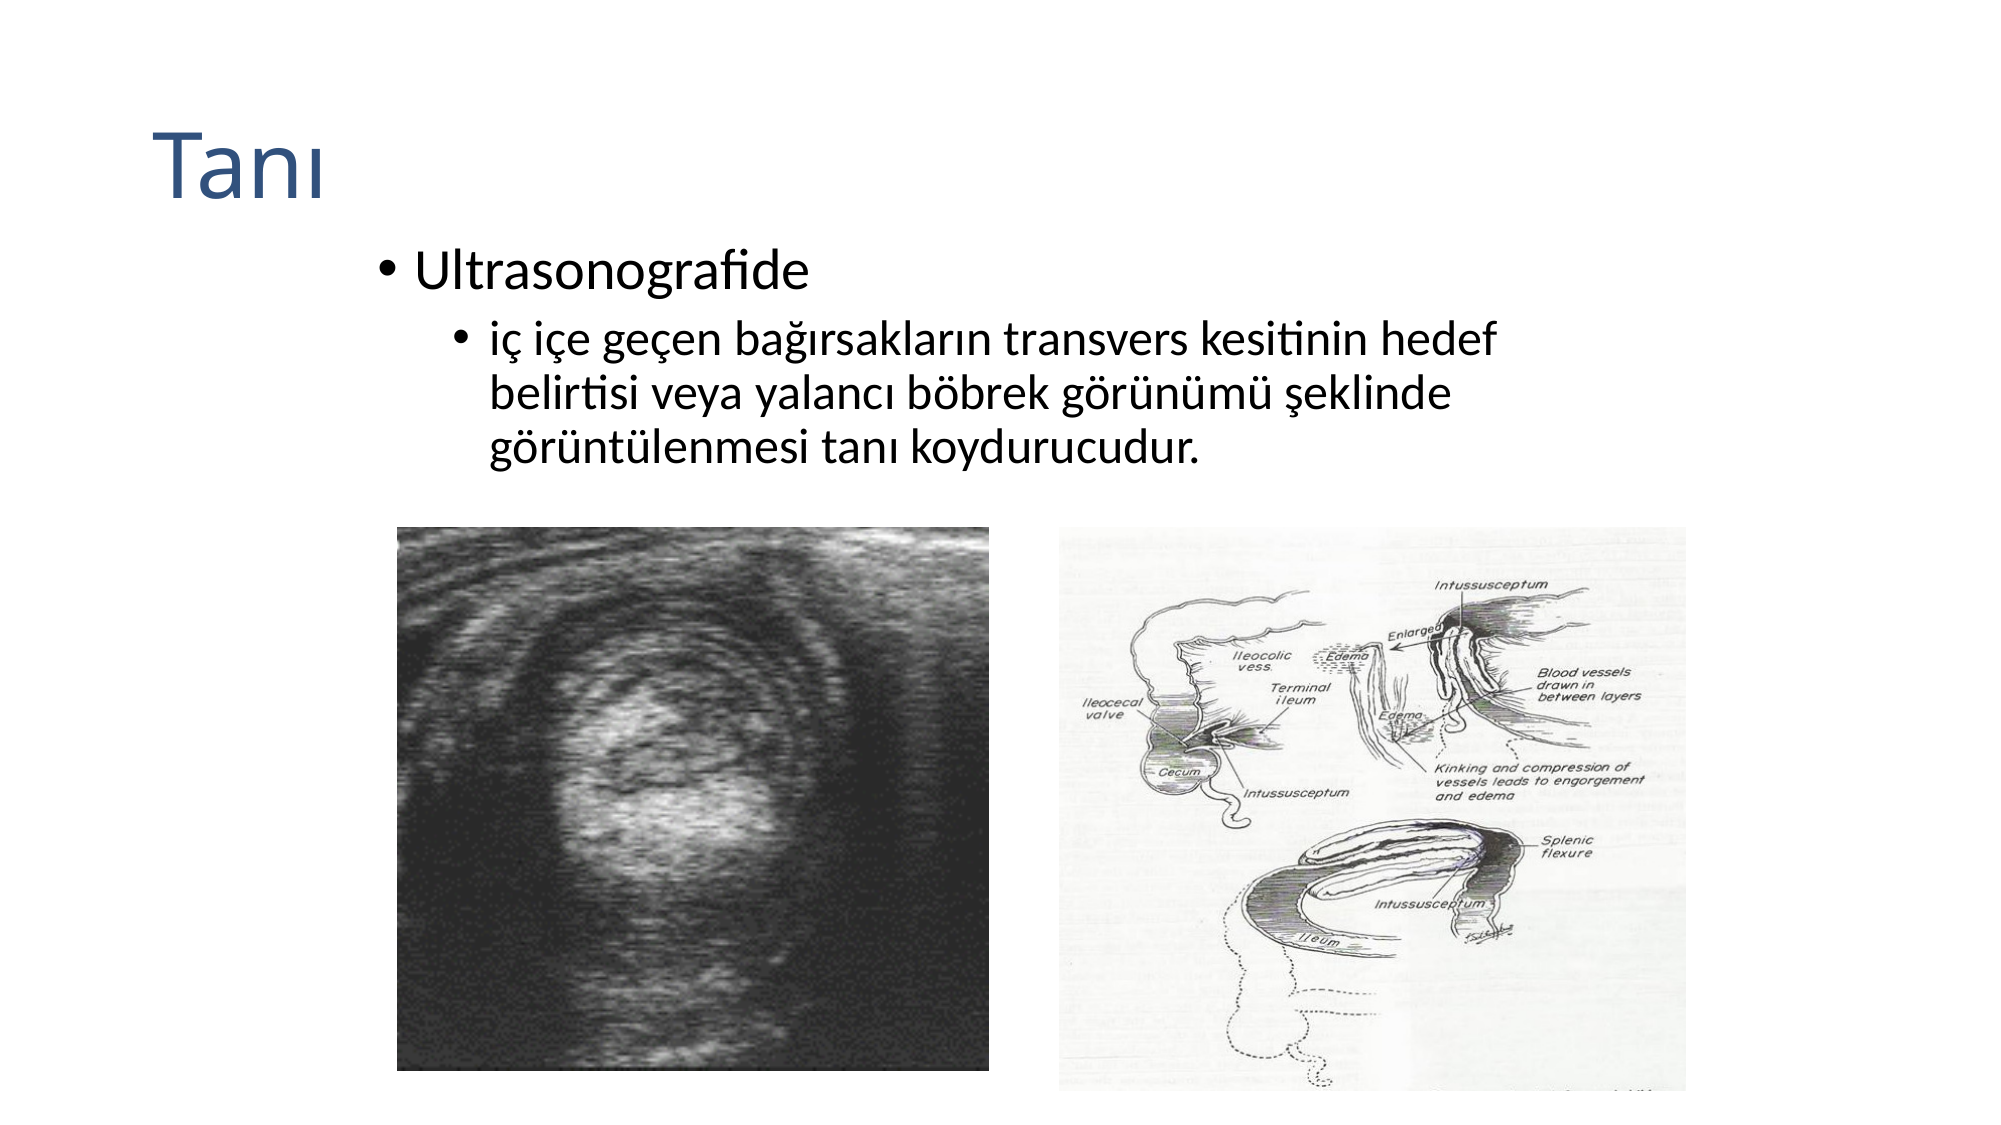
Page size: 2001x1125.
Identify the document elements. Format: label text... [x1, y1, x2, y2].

picture [397, 526, 989, 1071]
title Tanı [137, 59, 1863, 278]
picture [1059, 527, 1686, 1091]
list Ultrasonografide iç içe geçen bağırsakların transvers kesitinin hedef belirtisi veya yalancı böbrek görünümü şeklinde görüntülenmesi tanı koydurucudur. [362, 231, 1638, 907]
